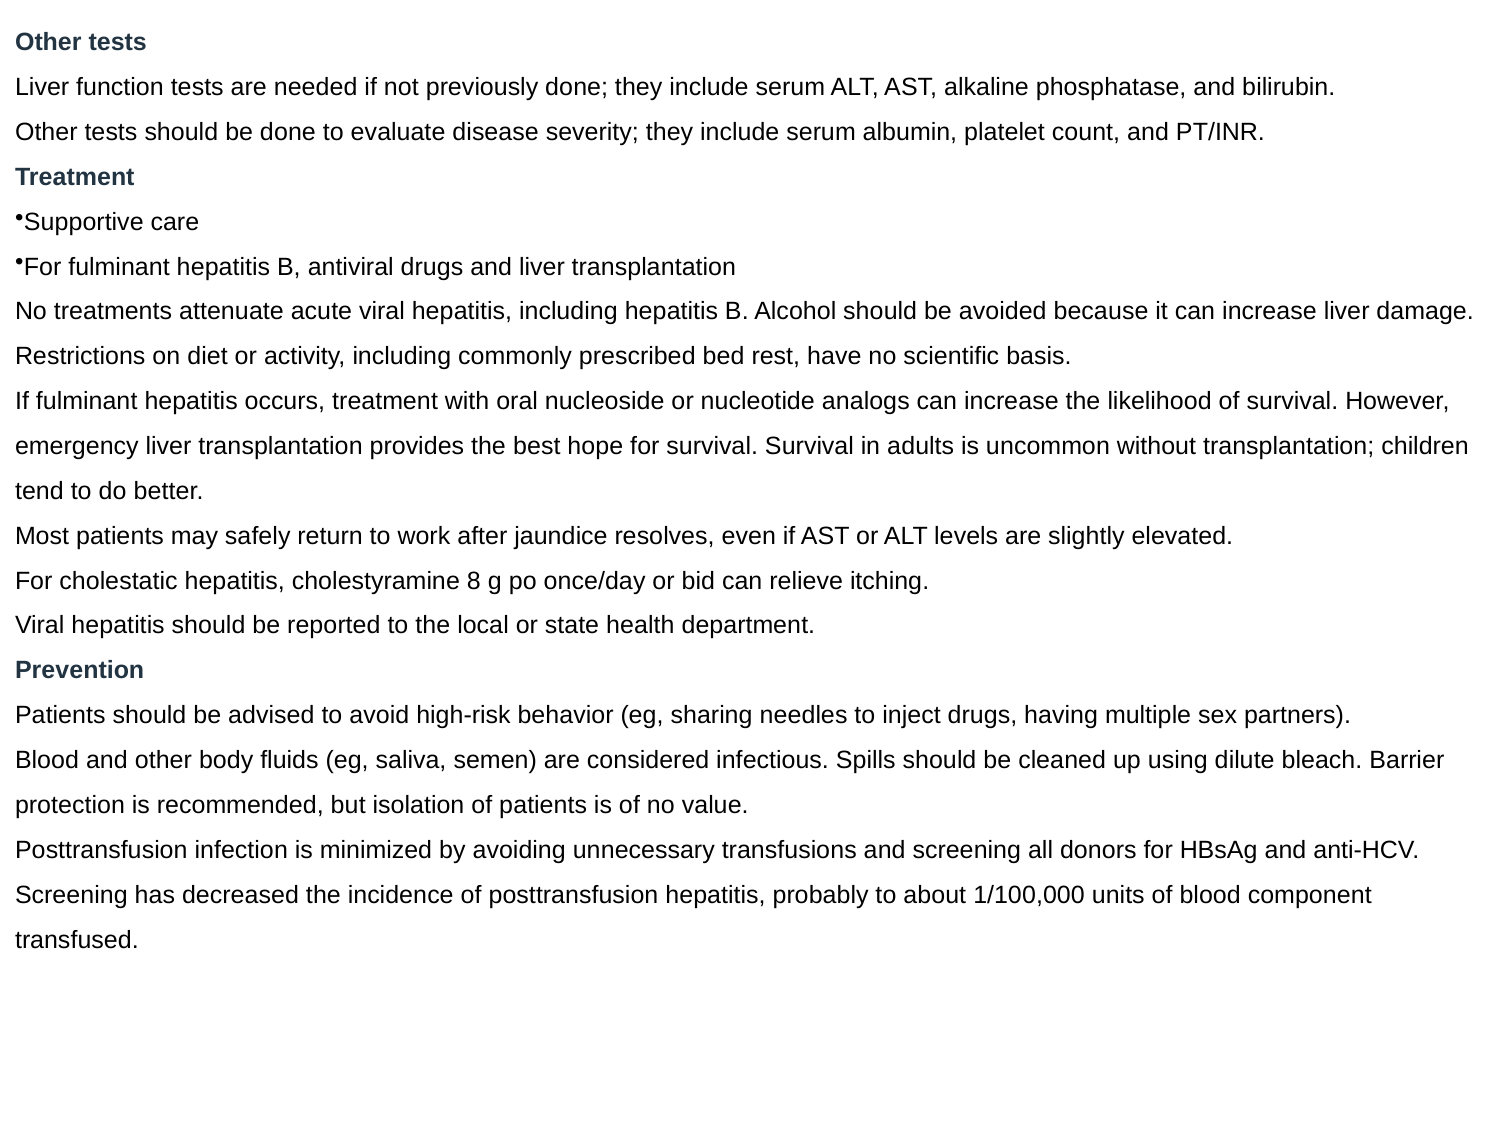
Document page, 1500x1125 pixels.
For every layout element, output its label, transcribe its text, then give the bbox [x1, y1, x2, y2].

text_box Other tests Liver function tests are needed if not previously done; they include serum ALT, AST, alkaline phosphatase, and bilirubin. Other tests should be done to evaluate disease severity; they include serum albumin, platelet count, and PT/INR. Treatment Supportive care For fulminant hepatitis B, antiviral drugs and liver transplantation No treatments attenuate acute viral hepatitis, including hepatitis B. Alcohol should be avoided because it can increase liver damage. Restrictions on diet or activity, including commonly prescribed bed rest, have no scientific basis. If fulminant hepatitis occurs, treatment with oral nucleoside or nucleotide analogs can increase the likelihood of survival. However, emergency liver transplantation provides the best hope for survival. Survival in adults is uncommon without transplantation; children tend to do better. Most patients may safely return to work after jaundice resolves, even if AST or ALT levels are slightly elevated. For cholestatic hepatitis, cholestyramine 8 g po once/day or bid can relieve itching. Viral hepatitis should be reported to the local or state health department. Prevention Patients should be advised to avoid high-risk behavior (eg, sharing needles to inject drugs, having multiple sex partners). Blood and other body fluids (eg, saliva, semen) are considered infectious. Spills should be cleaned up using dilute bleach. Barrier protection is recommended, but isolation of patients is of no value. Posttransfusion infection is minimized by avoiding unnecessary transfusions and screening all donors for HBsAg and anti-HCV. Screening has decreased the incidence of posttransfusion hepatitis, probably to about 1/100,000 units of blood component transfused. [0, 3, 1500, 961]
